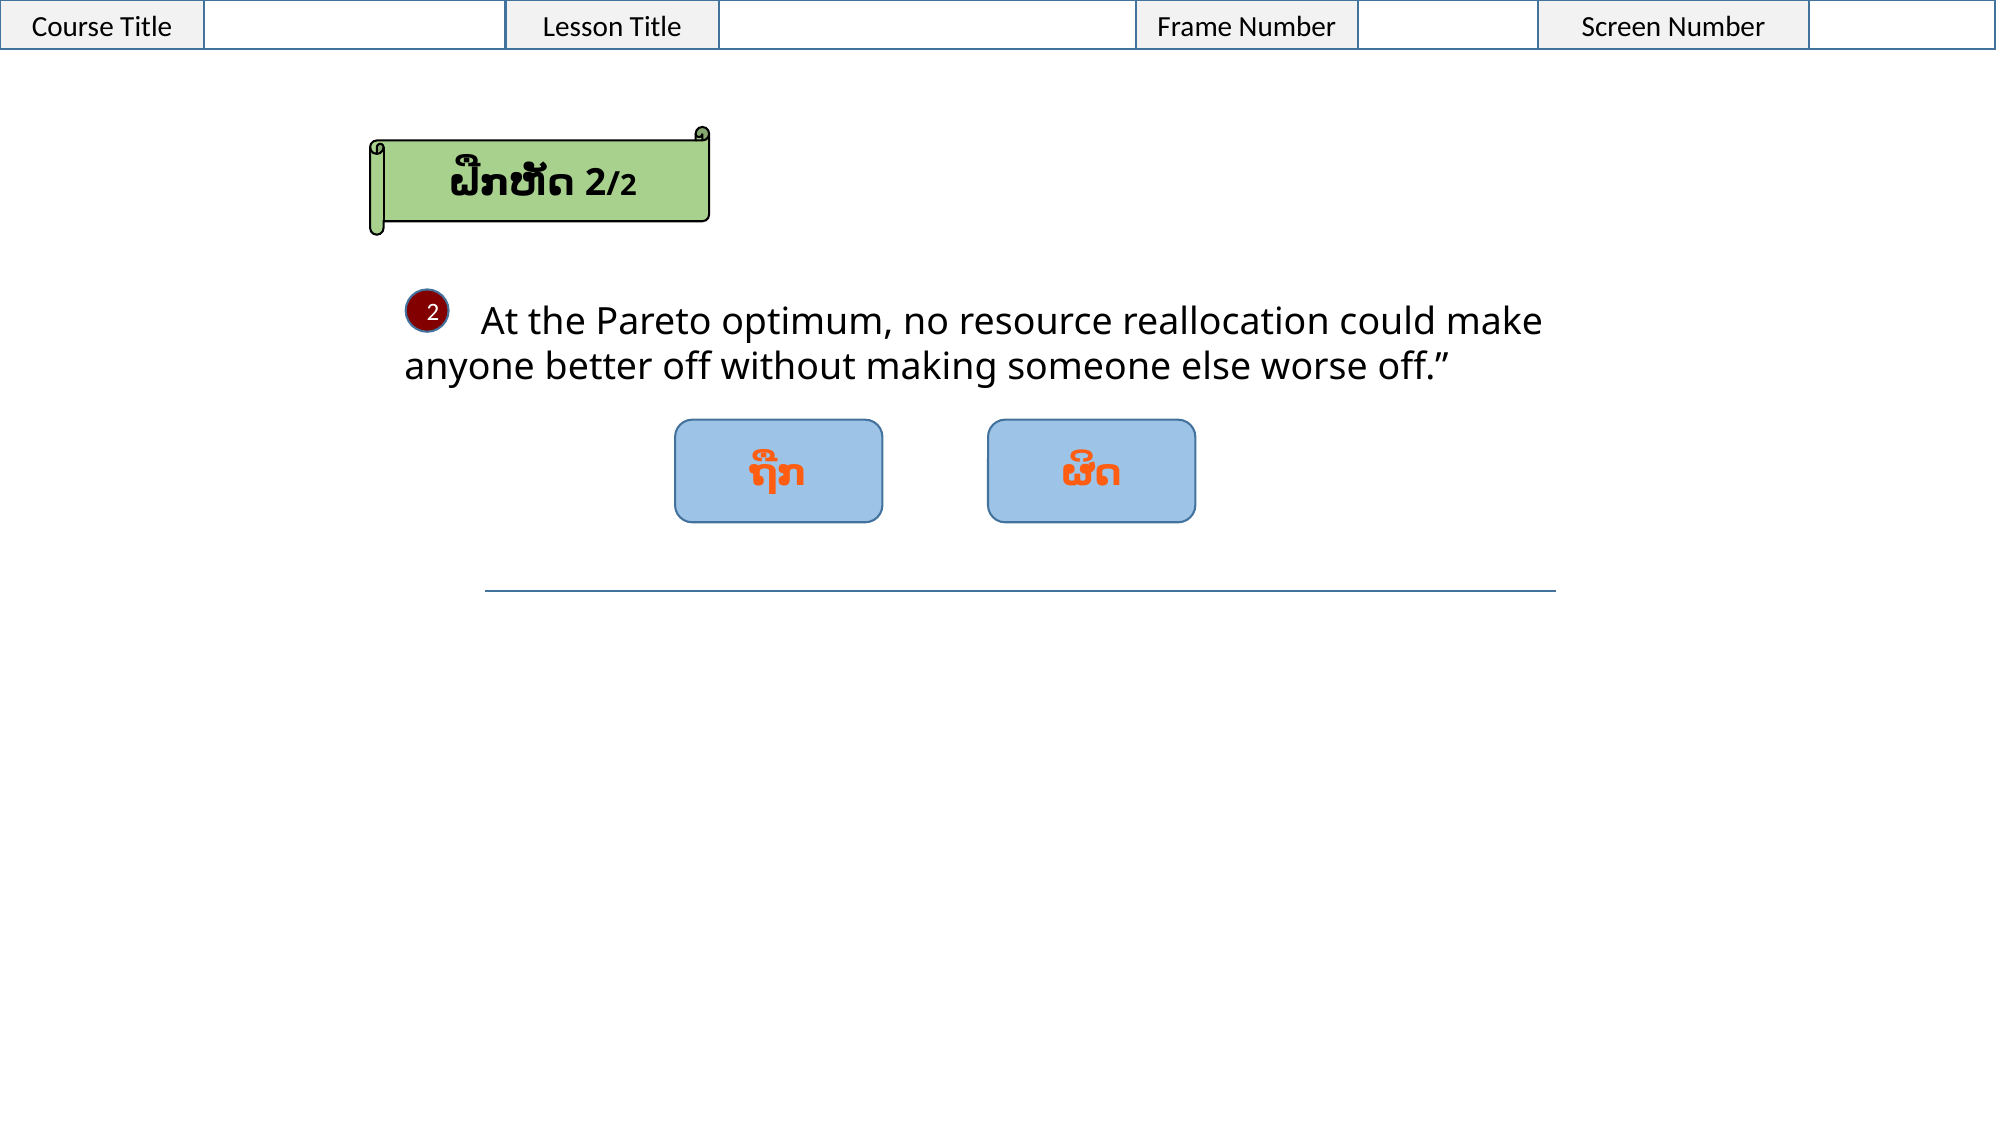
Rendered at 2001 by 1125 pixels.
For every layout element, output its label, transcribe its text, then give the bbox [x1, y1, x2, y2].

text_box At the Pareto optimum, no resource reallocation could make anyone better off without making someone else worse off.” [389, 289, 1645, 935]
text_box 2 [404, 288, 450, 333]
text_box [675, 419, 883, 523]
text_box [988, 419, 1196, 523]
text_box ຝືກຫັດ 2/2 [369, 125, 711, 236]
